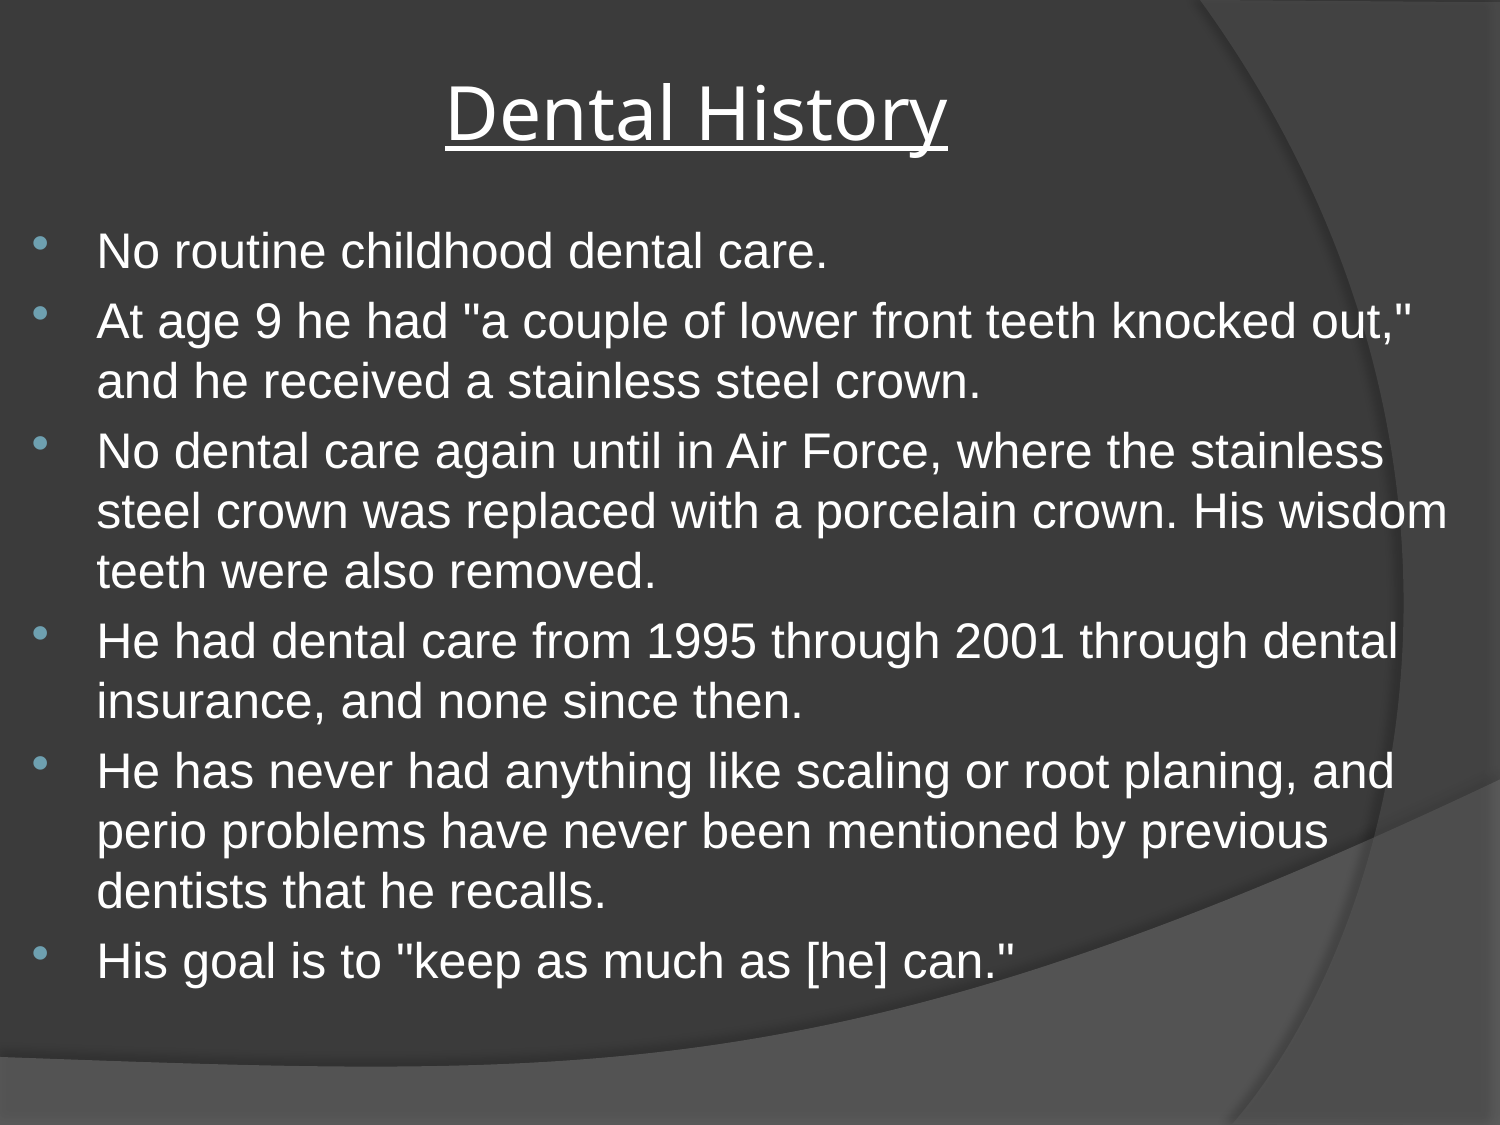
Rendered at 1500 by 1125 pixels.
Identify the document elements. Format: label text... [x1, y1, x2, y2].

title Dental History [62, 24, 1288, 179]
list No routine childhood dental care. At age 9 he had "a couple of lower front teeth knocked out," and he received a stainless steel crown. No dental care again until in Air Force, where the stainless steel crown was replaced with a porcelain crown. His wisdom teeth were also removed. He had dental care from 1995 through 2001 through dental insurance, and none since then. He has never had anything like scaling or root planing, and perio problems have never been mentioned by previous dentists that he recalls. His goal is to "keep as much as [he] can." [12, 210, 1500, 954]
